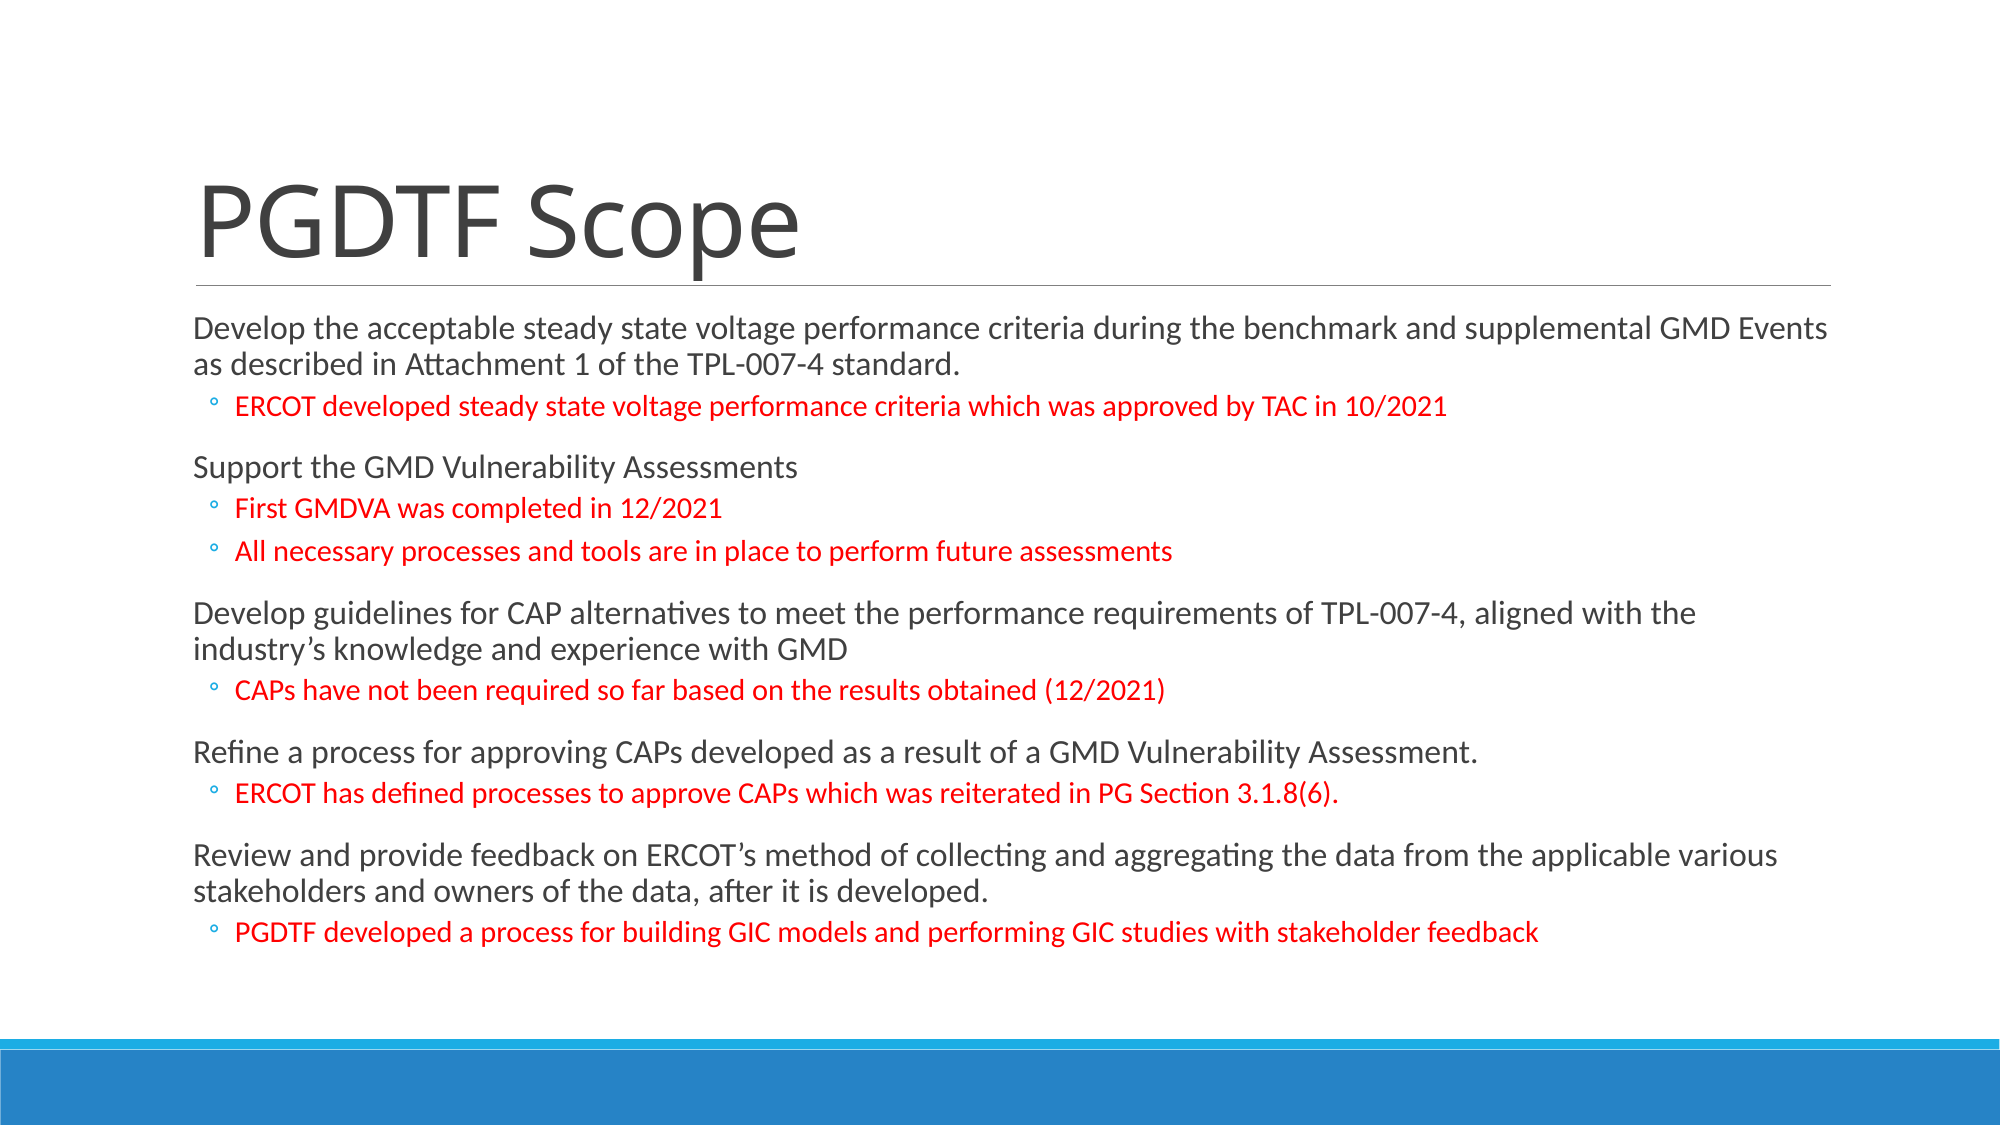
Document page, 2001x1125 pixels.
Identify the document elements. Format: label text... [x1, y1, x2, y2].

title PGDTF Scope [180, 47, 1830, 285]
list Develop the acceptable steady state voltage performance criteria during the benchmark and supplemental GMD Events as described in Attachment 1 of the TPL-007-4 standard. ERCOT developed steady state voltage performance criteria which was approved by TAC in 10/2021 Support the GMD Vulnerability Assessments First GMDVA was completed in 12/2021 All necessary processes and tools are in place to perform future assessments Develop guidelines for CAP alternatives to meet the performance requirements of TPL-007-4, aligned with the industry’s knowledge and experience with GMD CAPs have not been required so far based on the results obtained (12/2021) Refine a process for approving CAPs developed as a result of a GMD Vulnerability Assessment. ERCOT has defined processes to approve CAPs which was reiterated in PG Section 3.1.8(6). Review and provide feedback on ERCOT’s method of collecting and aggregating the data from the applicable various stakeholders and owners of the data, after it is developed. PGDTF developed a process for building GIC models and performing GIC studies with stakeholder feedback [180, 302, 1830, 963]
